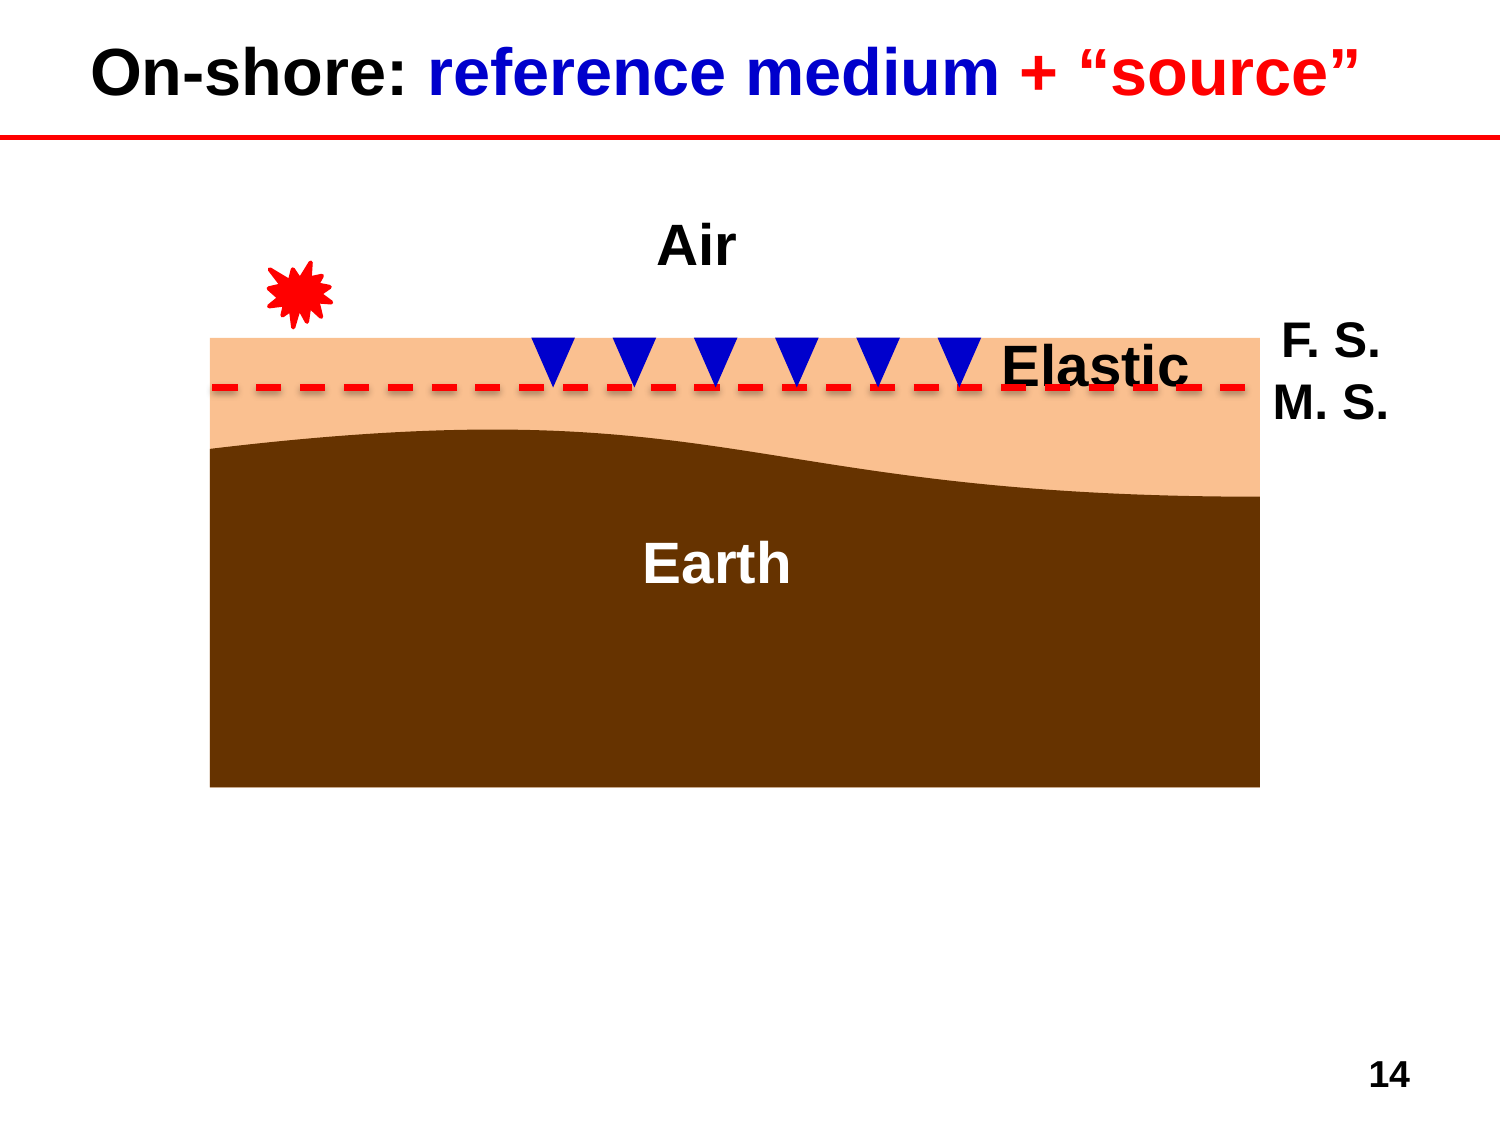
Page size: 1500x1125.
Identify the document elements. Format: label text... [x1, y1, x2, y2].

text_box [209, 199, 1438, 788]
slide_number 14 [1074, 1042, 1425, 1103]
title On-shore: reference medium + “source” [75, 0, 1425, 138]
